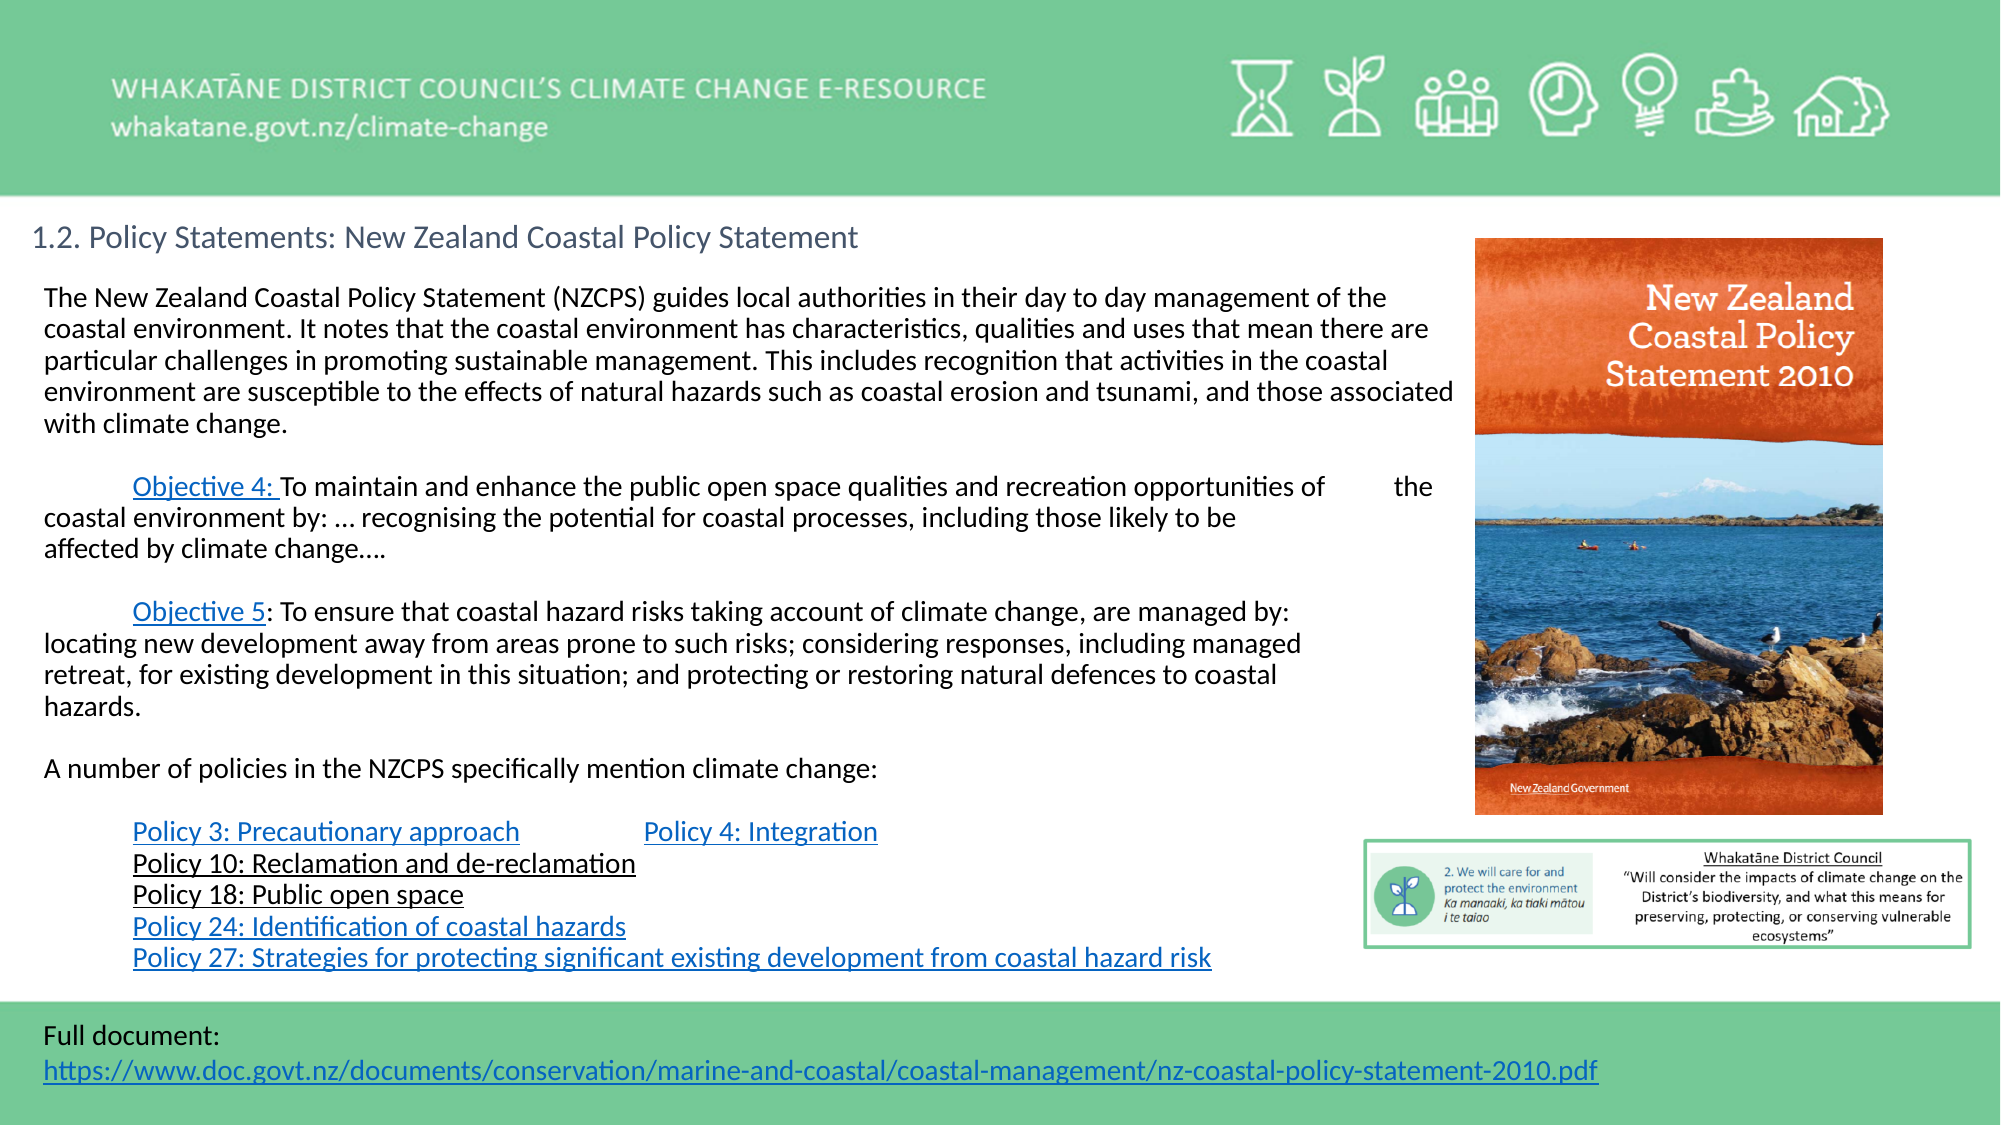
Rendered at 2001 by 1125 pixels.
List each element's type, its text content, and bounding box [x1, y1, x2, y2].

picture [0, 0, 2001, 1125]
title The New Zealand Coastal Policy Statement (NZCPS) guides local authorities in their day to day management of the coastal environment. It notes that the coastal environment has characteristics, qualities and uses that mean there are particular challenges in promoting sustainable management. This includes recognition that activities in the coastal environment are susceptible to the effects of natural hazards such as coastal erosion and tsunami, and those associated with climate change. Objective 4: To maintain and enhance the public open space qualities and recreation opportunities of the coastal environment by: … recognising the potential for coastal processes, including those likely to be affected by climate change…. Objective 5: To ensure that coastal hazard risks taking account of climate change, are managed by: locating new development away from areas prone to such risks; considering responses, including managed retreat, for existing development in this situation; and protecting or restoring natural defences to coastal hazards. A number of policies in the NZCPS specifically mention climate change: Policy 3: Precautionary approach Policy 4: Integration Policy 10: Reclamation and de-reclamation Policy 18: Public open space Policy 24: Identification of coastal hazards Policy 27: Strategies for protecting significant existing development from coastal hazard risk [28, 280, 1471, 991]
text_box Full document: https://www.doc.govt.nz/documents/conservation/marine-and-coastal/coastal-management/nz-coastal-policy-statement-2010.pdf [28, 1009, 1924, 1125]
text_box 1.2. Policy Statements: New Zealand Coastal Policy Statement [16, 197, 1741, 280]
